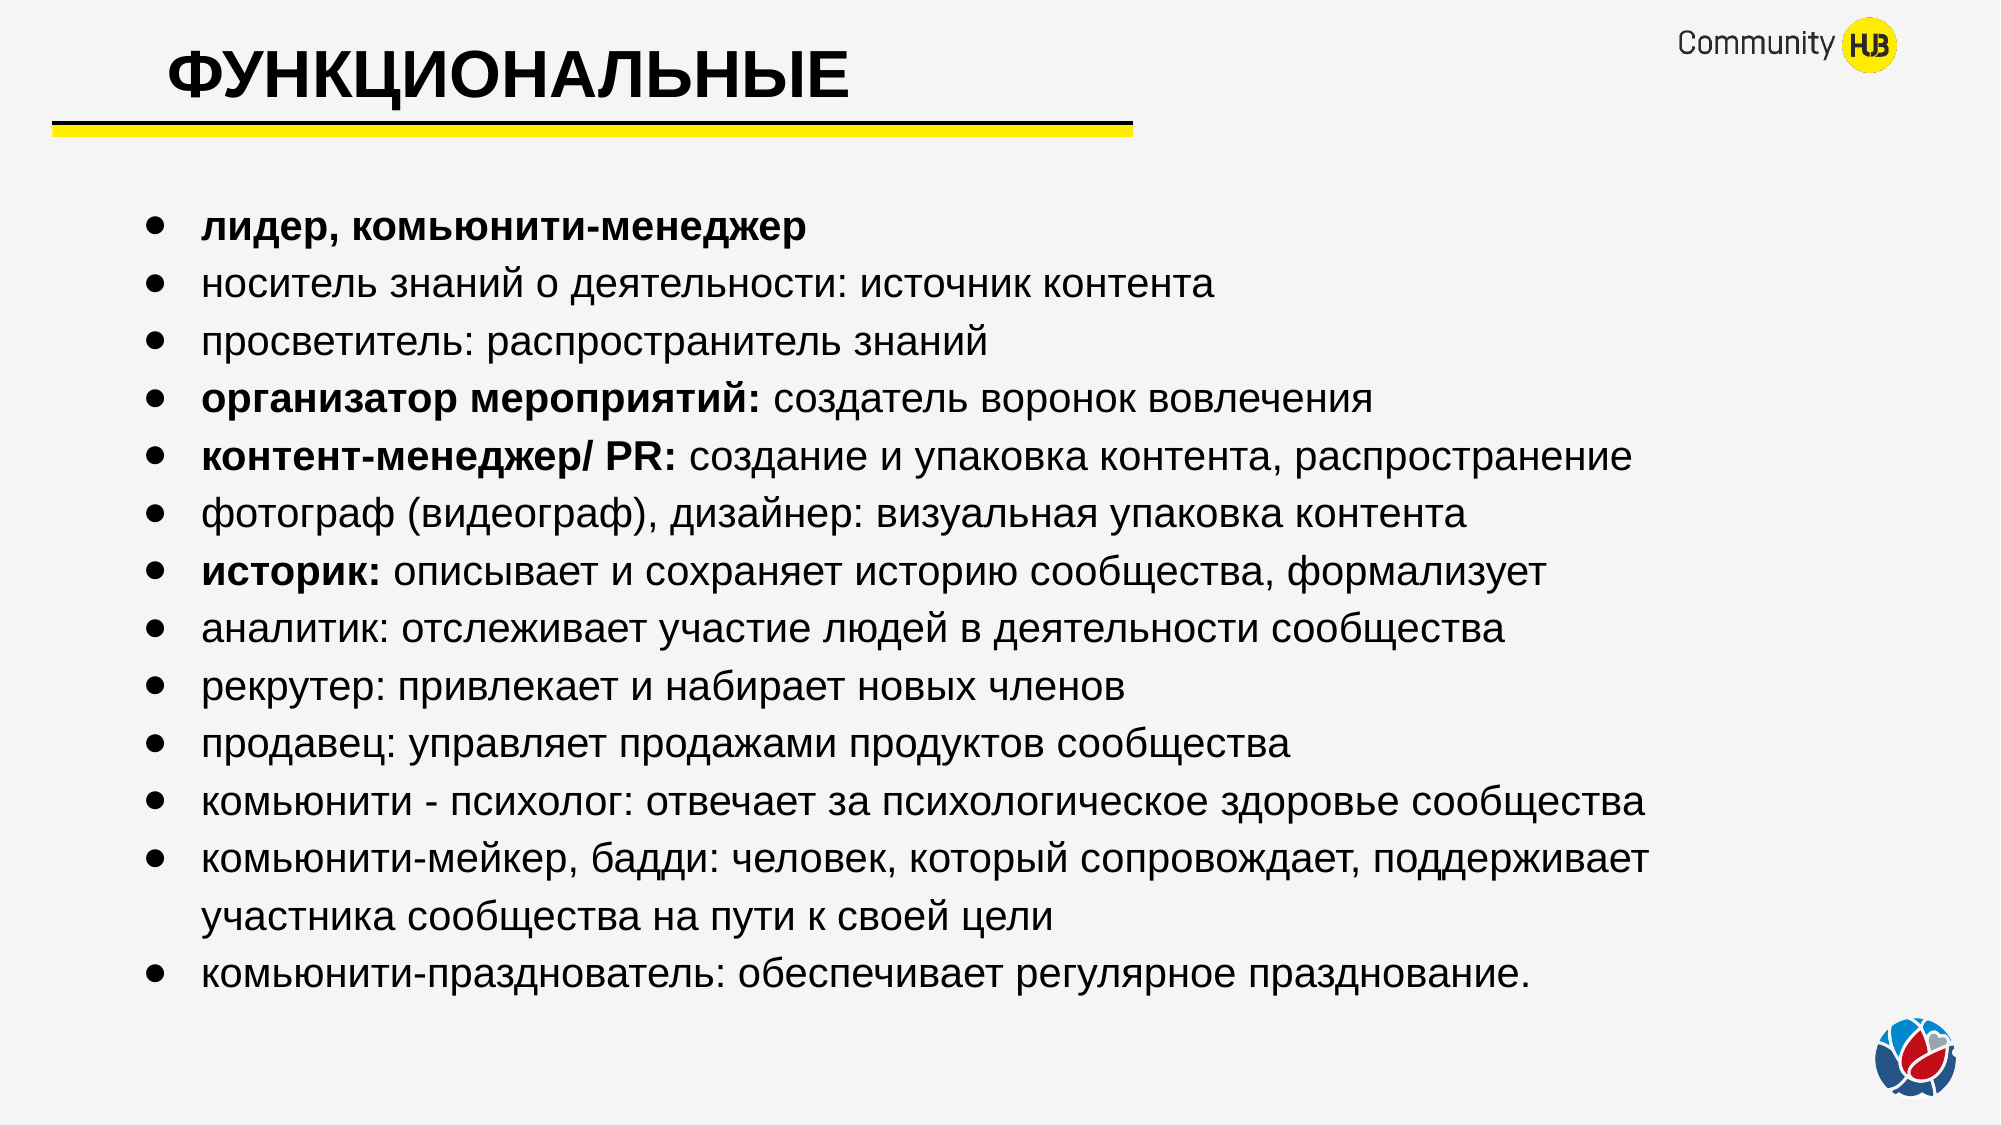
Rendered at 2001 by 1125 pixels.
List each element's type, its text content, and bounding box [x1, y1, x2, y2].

text_box лидер, комьюнити-менеджер носитель знаний о деятельности: источник контента просветитель: распространитель знаний организатор мероприятий: создатель воронок вовлечения контент-менеджер/ PR: создание и упаковка контента, распространение фотограф (видеограф), дизайнер: визуальная упаковка контента историк: описывает и сохраняет историю сообщества, формализует аналитик: отслеживает участие людей в деятельности сообщества рекрутер: привлекает и набирает новых членов продавец: управляет продажами продуктов сообщества комьюнити - психолог: отвечает за психологическое здоровье сообщества комьюнити-мейкер, бадди: человек, который сопровождает, поддерживает участника сообщества на пути к своей цели комьюнити-празднователь: обеспечивает регулярное празднование. [126, 190, 1827, 996]
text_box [585, 0, 600, 671]
picture [1677, 7, 1899, 84]
picture [1874, 1018, 1956, 1100]
text_box ФУНКЦИОНАЛЬНЫЕ [167, 18, 580, 111]
text_box ФУНКЦИОНАЛЬНЫЕ [605, 18, 1362, 111]
